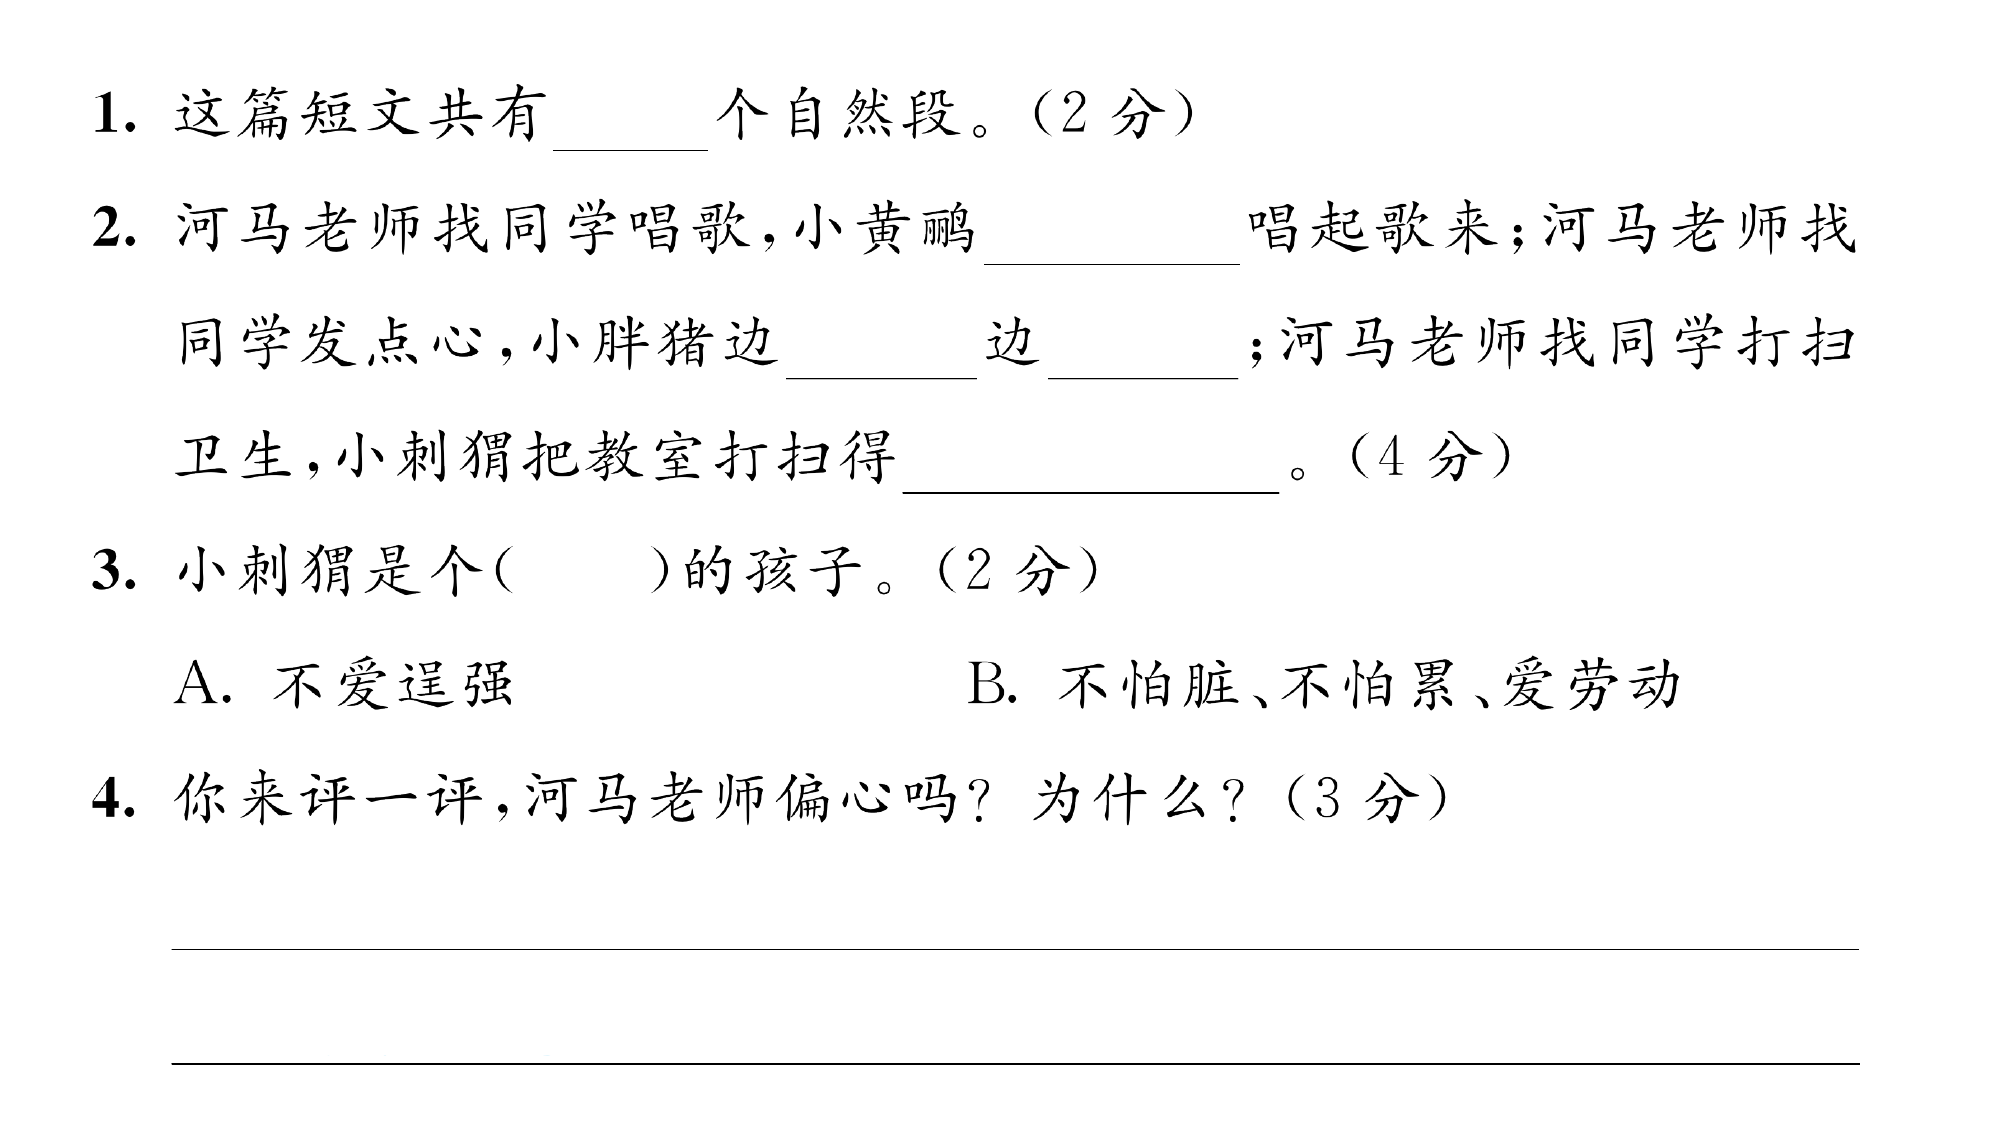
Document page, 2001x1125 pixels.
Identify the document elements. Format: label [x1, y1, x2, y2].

picture [88, 66, 1979, 1086]
